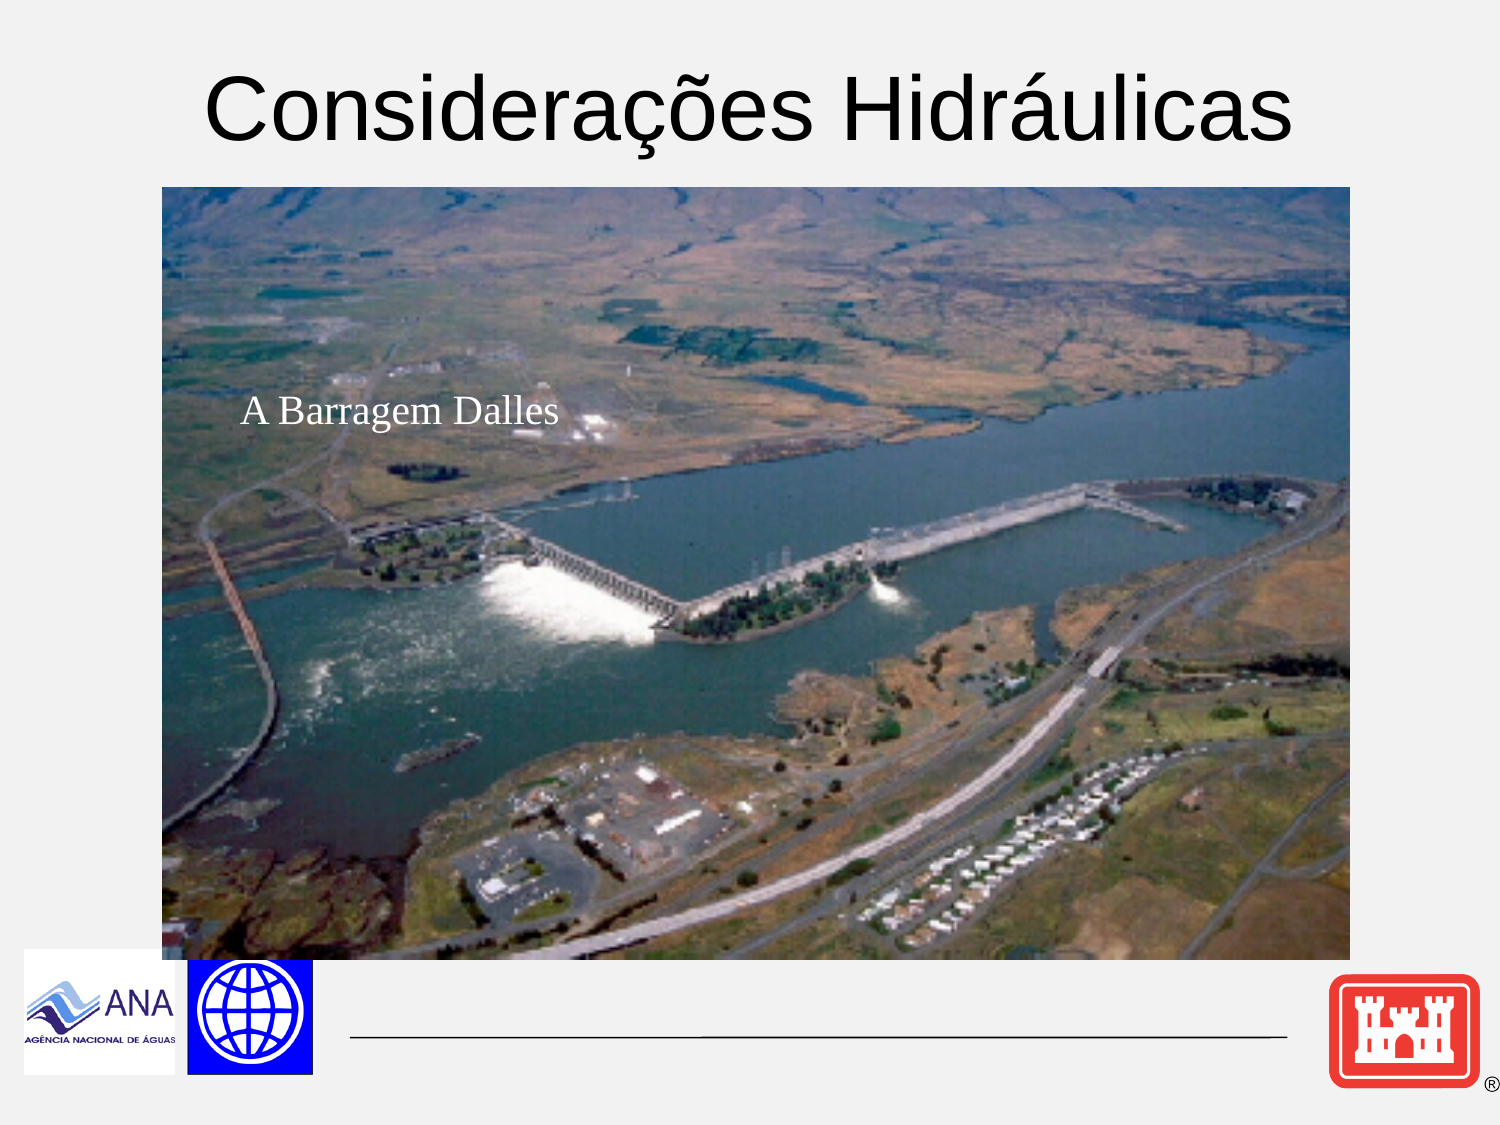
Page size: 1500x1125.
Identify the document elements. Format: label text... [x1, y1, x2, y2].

picture [1329, 974, 1500, 1092]
title Considerações Hidráulicas [0, 44, 1500, 163]
picture [24, 187, 1351, 1075]
